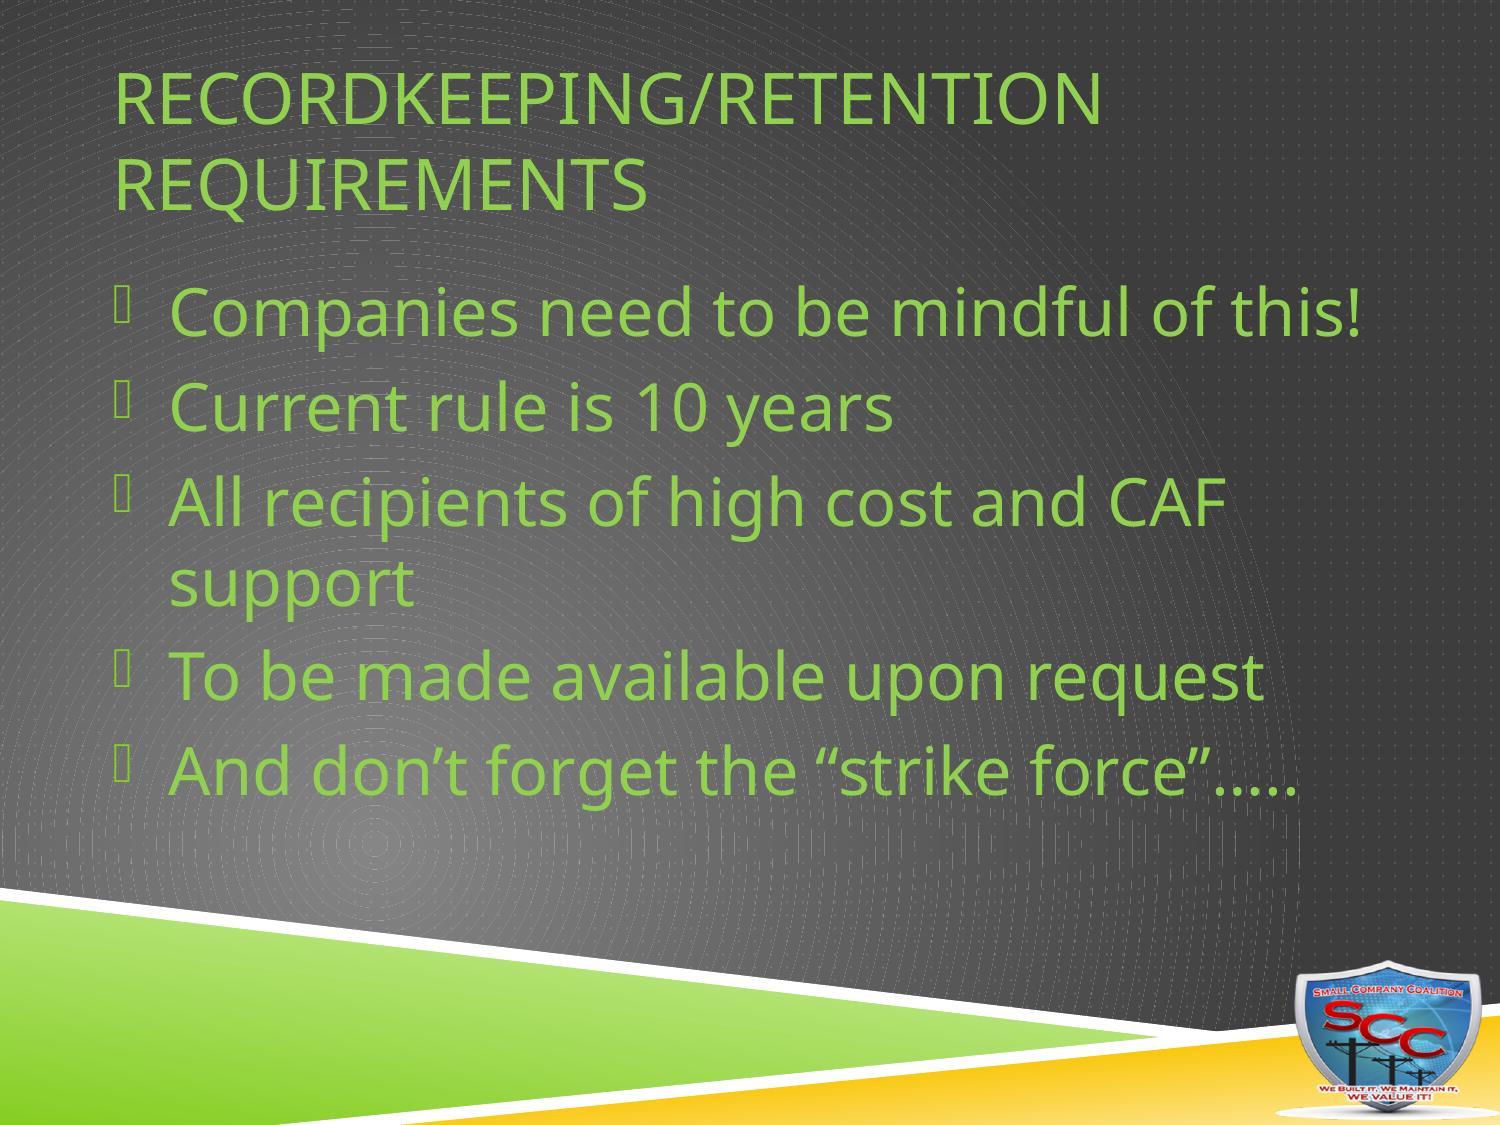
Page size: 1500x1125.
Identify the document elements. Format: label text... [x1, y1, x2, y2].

picture [1274, 960, 1500, 1120]
title Recordkeeping/retention requirements [112, 45, 1388, 233]
list Companies need to be mindful of this! Current rule is 10 years All recipients of high cost and CAF support To be made available upon request And don’t forget the “strike force”….. [112, 262, 1388, 875]
